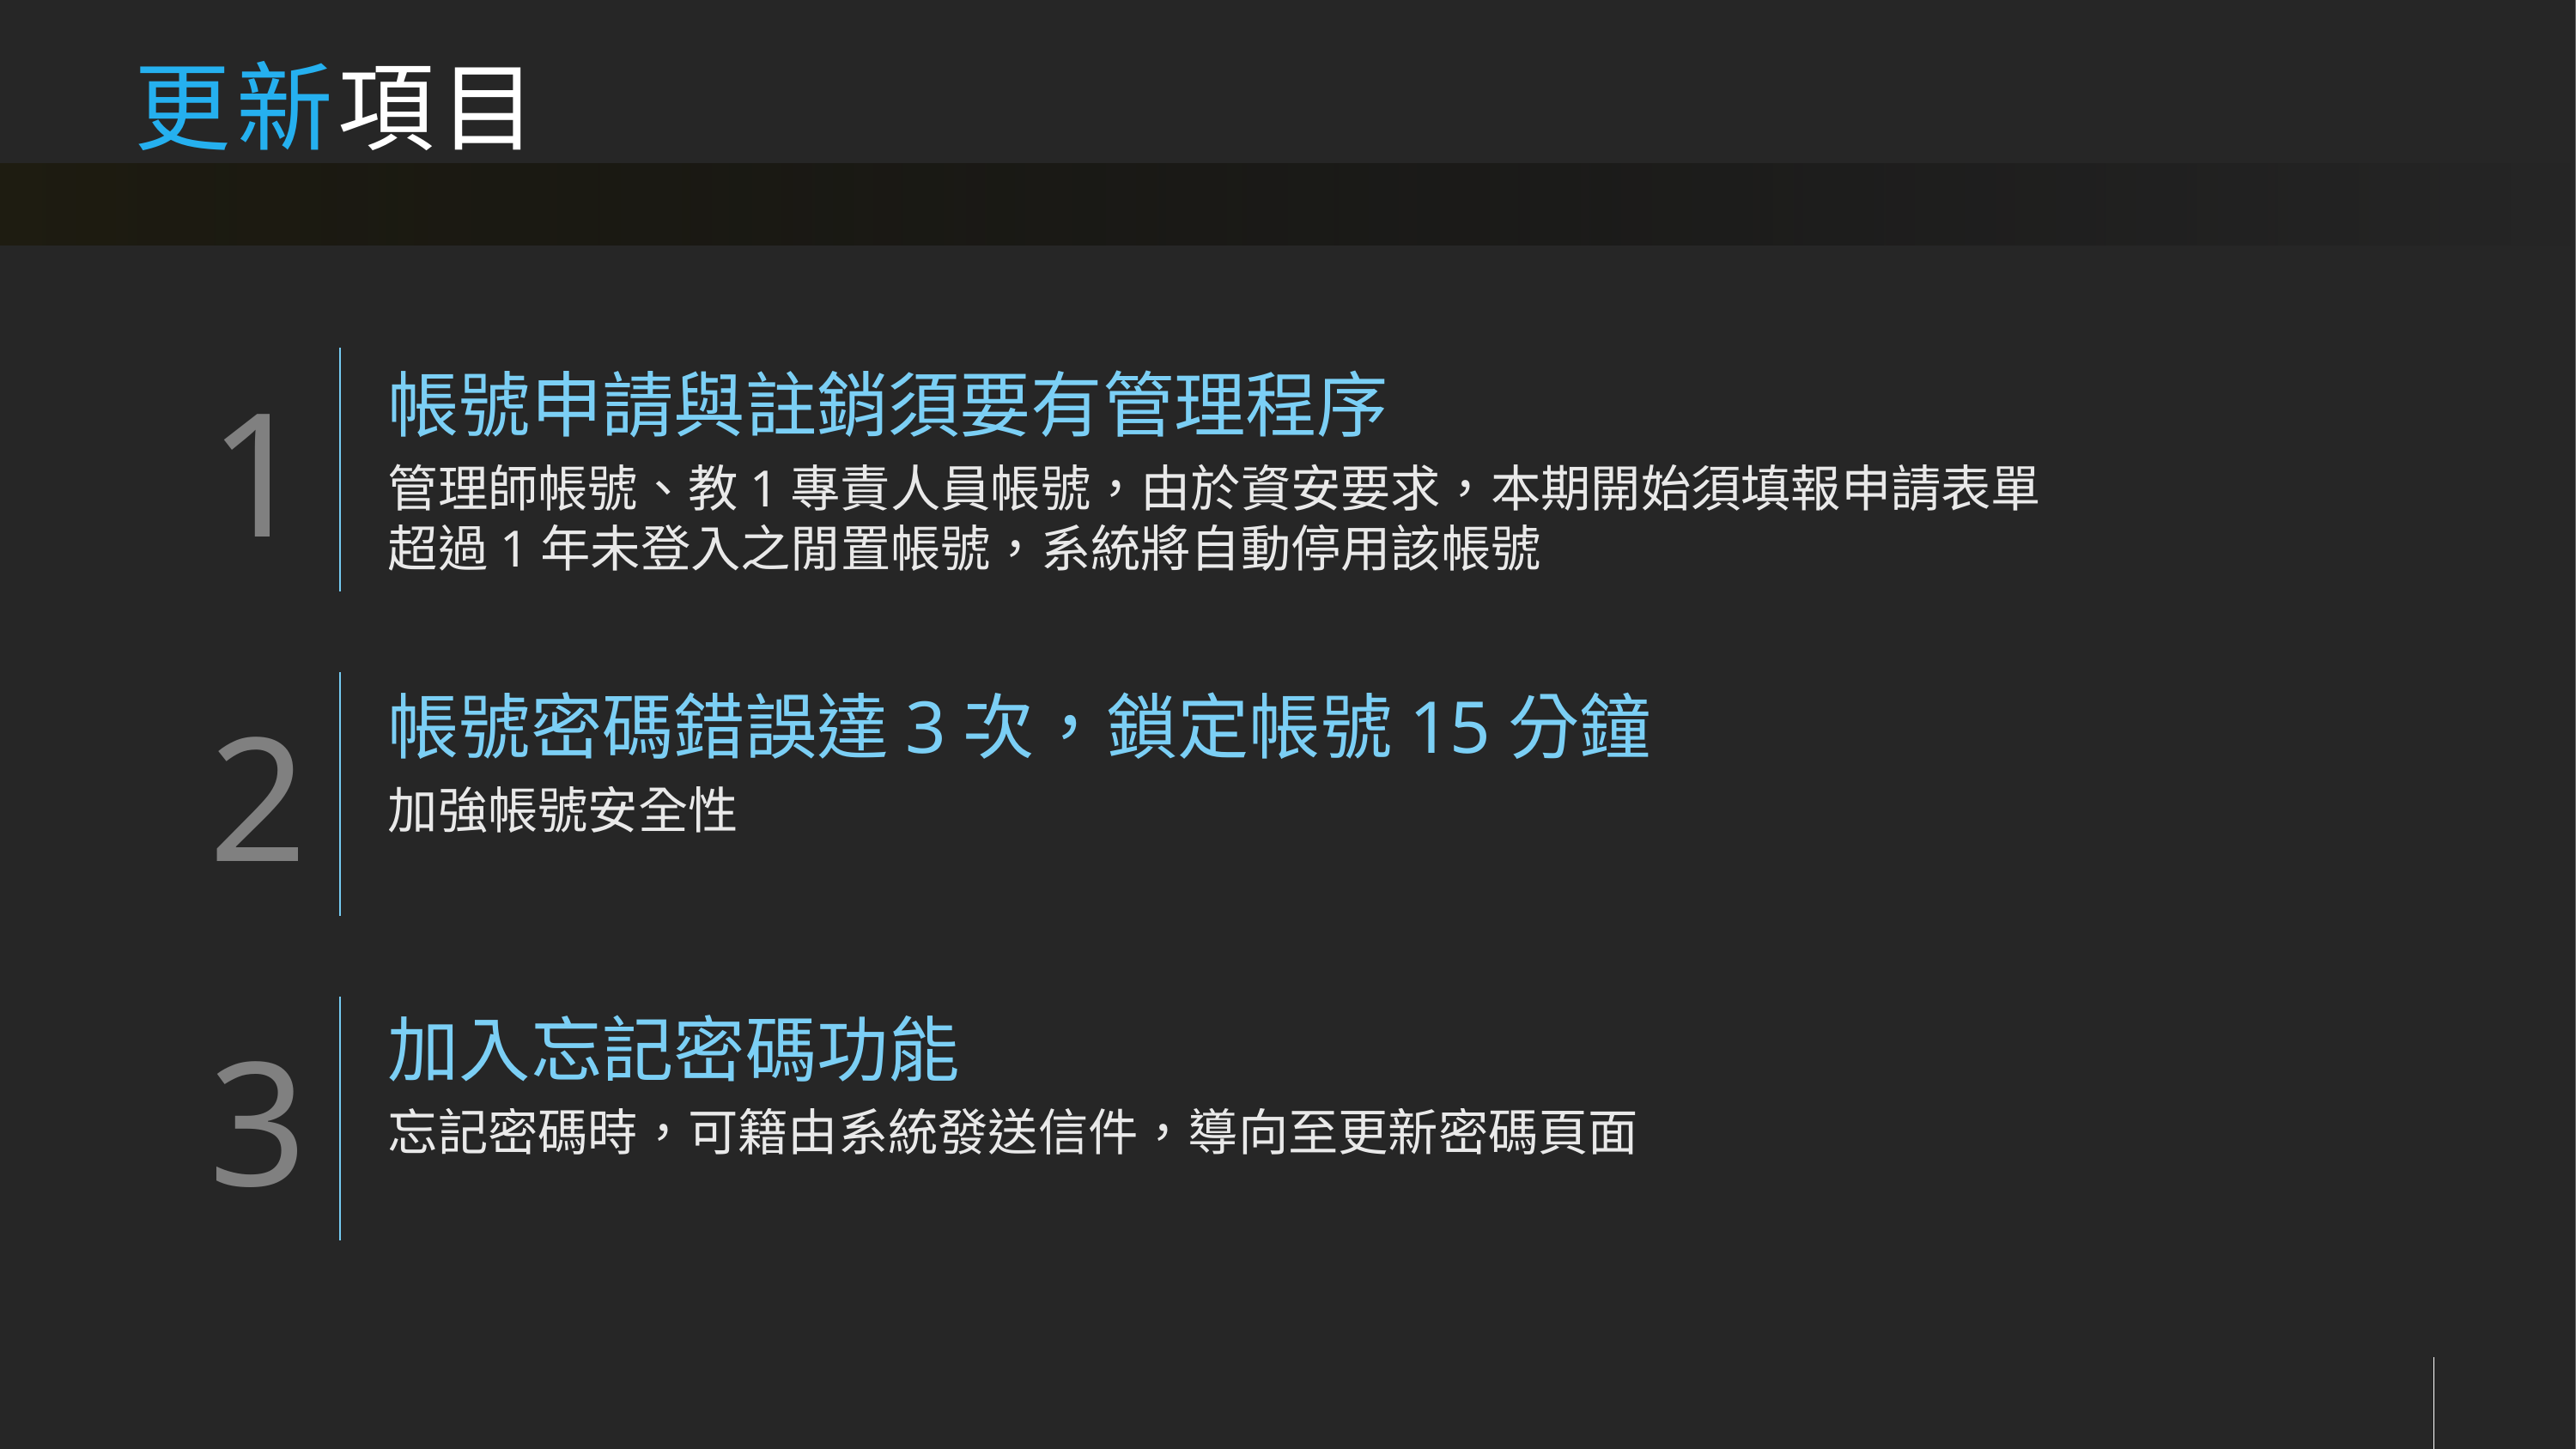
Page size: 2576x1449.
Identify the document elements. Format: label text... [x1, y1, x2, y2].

list 帳號申請與註銷須要有管理程序 [364, 336, 2414, 445]
list 管理師帳號、教1專責人員帳號，由於資安要求，本期開始須填報申請表單 超過1年未登入之閒置帳號，系統將自動停用該帳號 [364, 445, 2414, 618]
list 忘記密碼時，可籍由系統發送信件，導向至更新密碼頁面 [364, 1088, 2414, 1262]
title 更新項目 [111, 0, 2430, 174]
list 帳號密碼錯誤達3次，鎖定帳號15分鐘 [364, 658, 2414, 767]
list 加強帳號安全性 [364, 767, 2414, 940]
list 加入忘記密碼功能 [364, 979, 2414, 1088]
